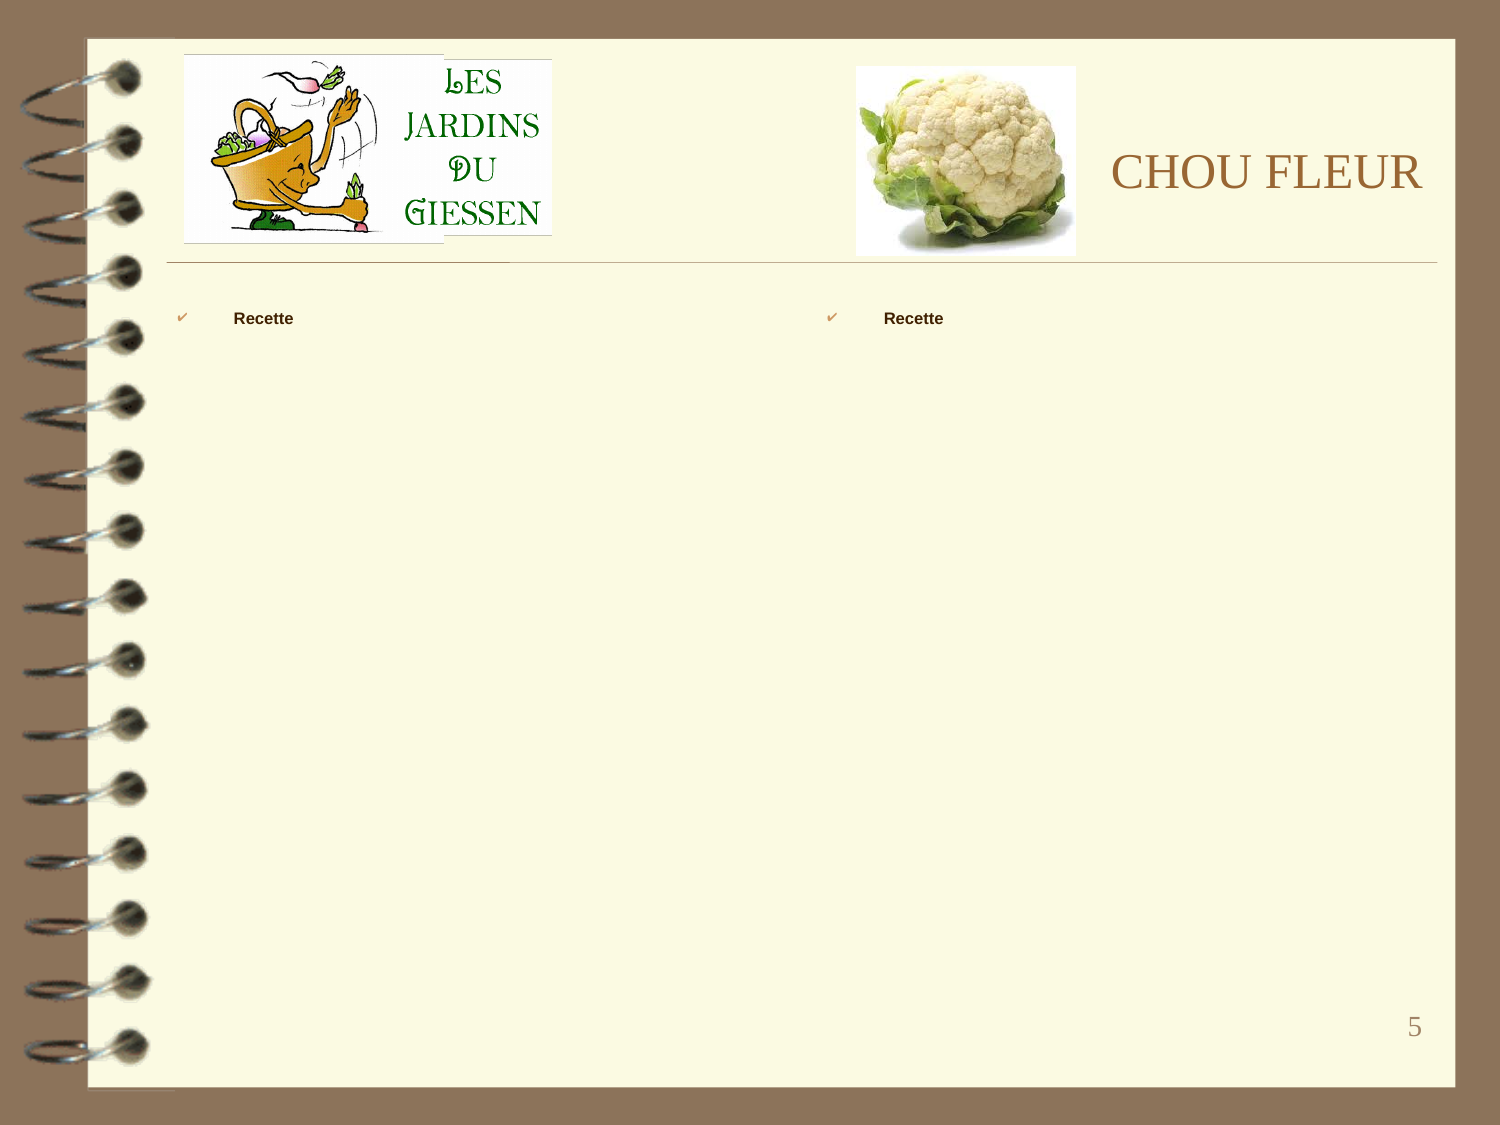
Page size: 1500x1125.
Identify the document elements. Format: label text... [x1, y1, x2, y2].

title CHOU FLEUR [1076, 74, 1438, 263]
list Recette [812, 299, 1438, 976]
picture [0, 0, 175, 1125]
picture [182, 54, 552, 244]
list Recette [162, 299, 788, 976]
title CHOU FLEUR [162, 74, 854, 263]
slide_number 5 [1124, 999, 1438, 1076]
picture [856, 66, 1076, 256]
